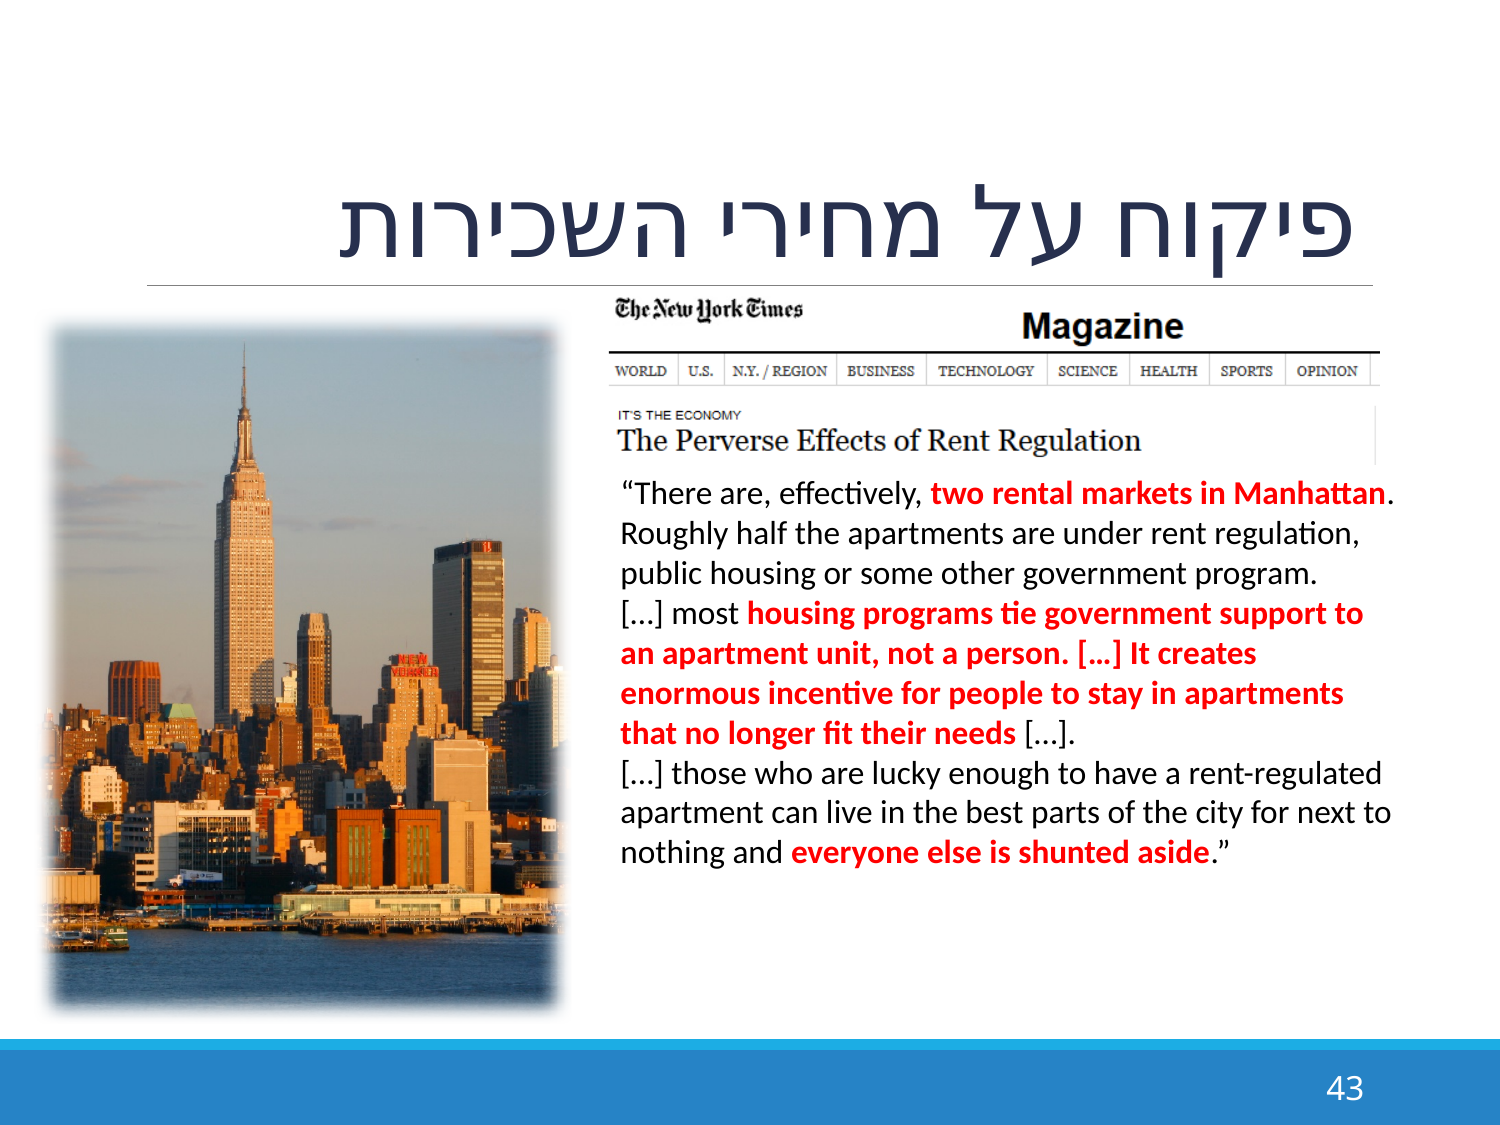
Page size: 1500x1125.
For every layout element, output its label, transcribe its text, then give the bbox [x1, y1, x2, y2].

slide_number 43 [1218, 1059, 1380, 1120]
picture [608, 288, 1381, 465]
picture [34, 307, 573, 1026]
title פיקוח על מחירי השכירות [135, 47, 1373, 285]
text_box “There are, effectively, two rental markets in Manhattan. Roughly half the apartments are under rent regulation, public housing or some other government program. […] most housing programs tie government support to an apartment unit, not a person. […] It creates enormous incentive for people to stay in apartments that no longer fit their needs […]. […] those who are lucky enough to have a rent-regulated apartment can live in the best parts of the city for next to nothing and everyone else is shunted aside.” [605, 463, 1415, 878]
